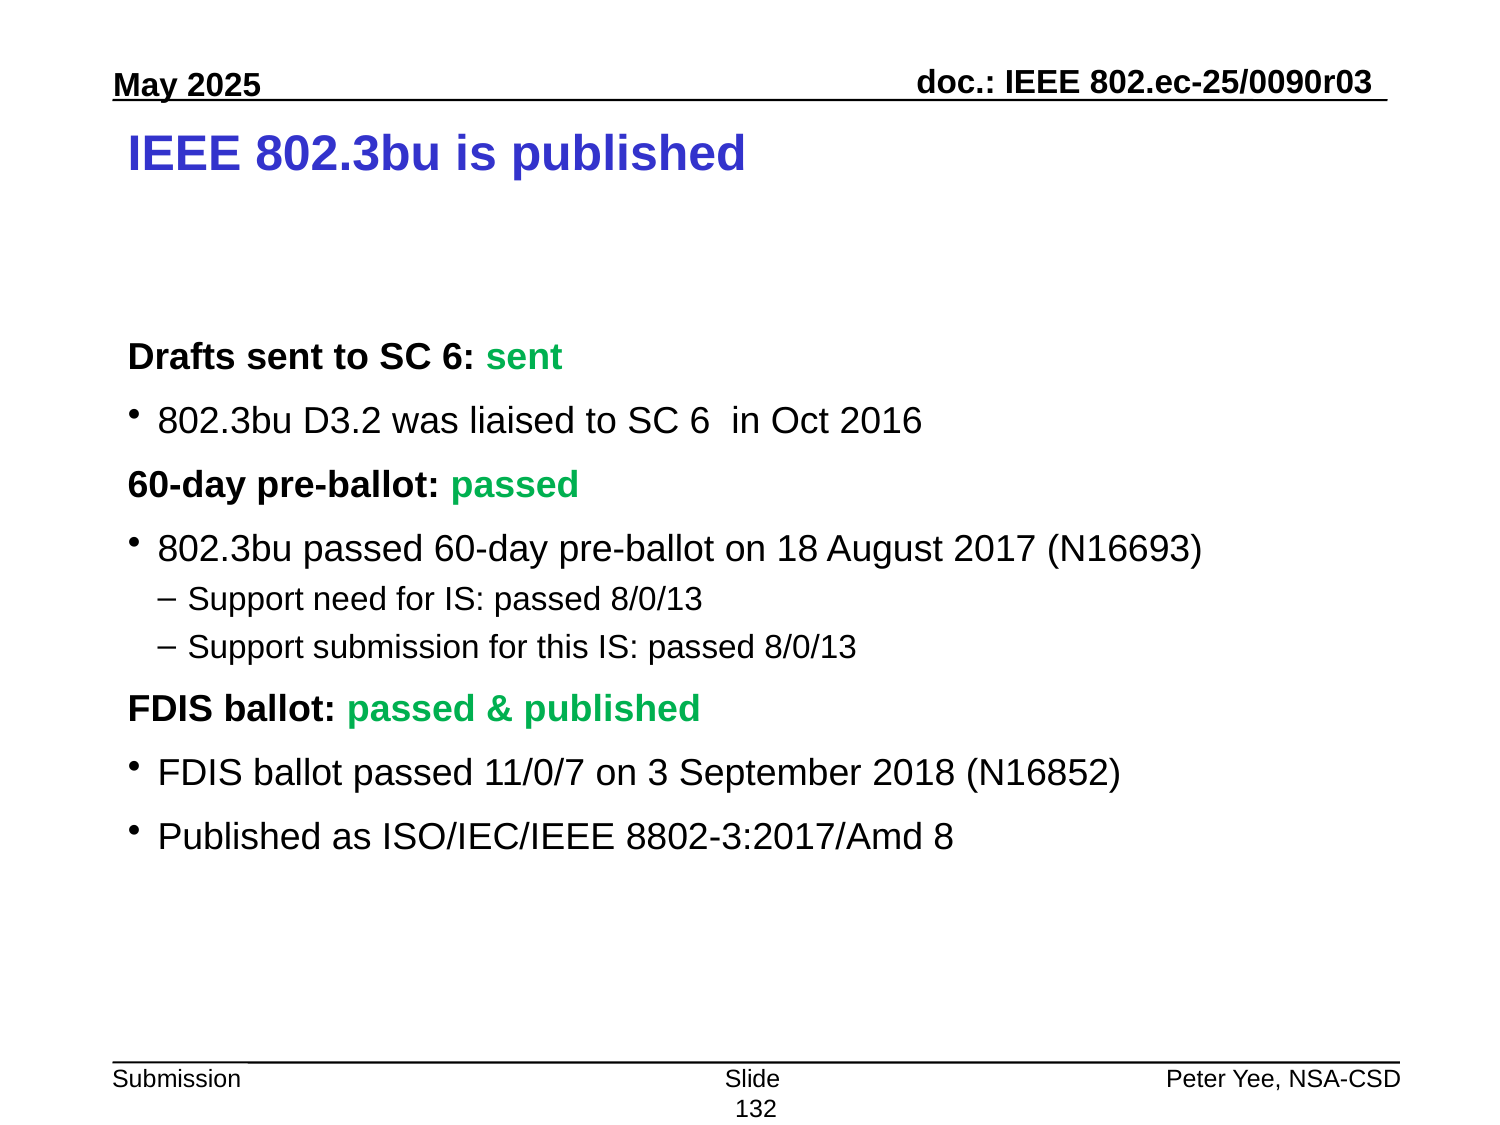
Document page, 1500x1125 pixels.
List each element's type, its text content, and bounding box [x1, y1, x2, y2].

slide_number Slide 132 [709, 1061, 803, 1093]
footer Peter Yee, NSA-CSD [1164, 1061, 1402, 1093]
title IEEE 802.3bu is published [112, 112, 1388, 288]
list Drafts sent to SC 6: sent 802.3bu D3.2 was liaised to SC 6 in Oct 2016 60-day pre-ballot: passed 802.3bu passed 60-day pre-ballot on 18 August 2017 (N16693) Support need for IS: passed 8/0/13 Support submission for this IS: passed 8/0/13 FDIS ballot: passed & published FDIS ballot passed 11/0/7 on 3 September 2018 (N16852) Published as ISO/IEC/IEEE 8802-3:2017/Amd 8 [112, 324, 1388, 1000]
